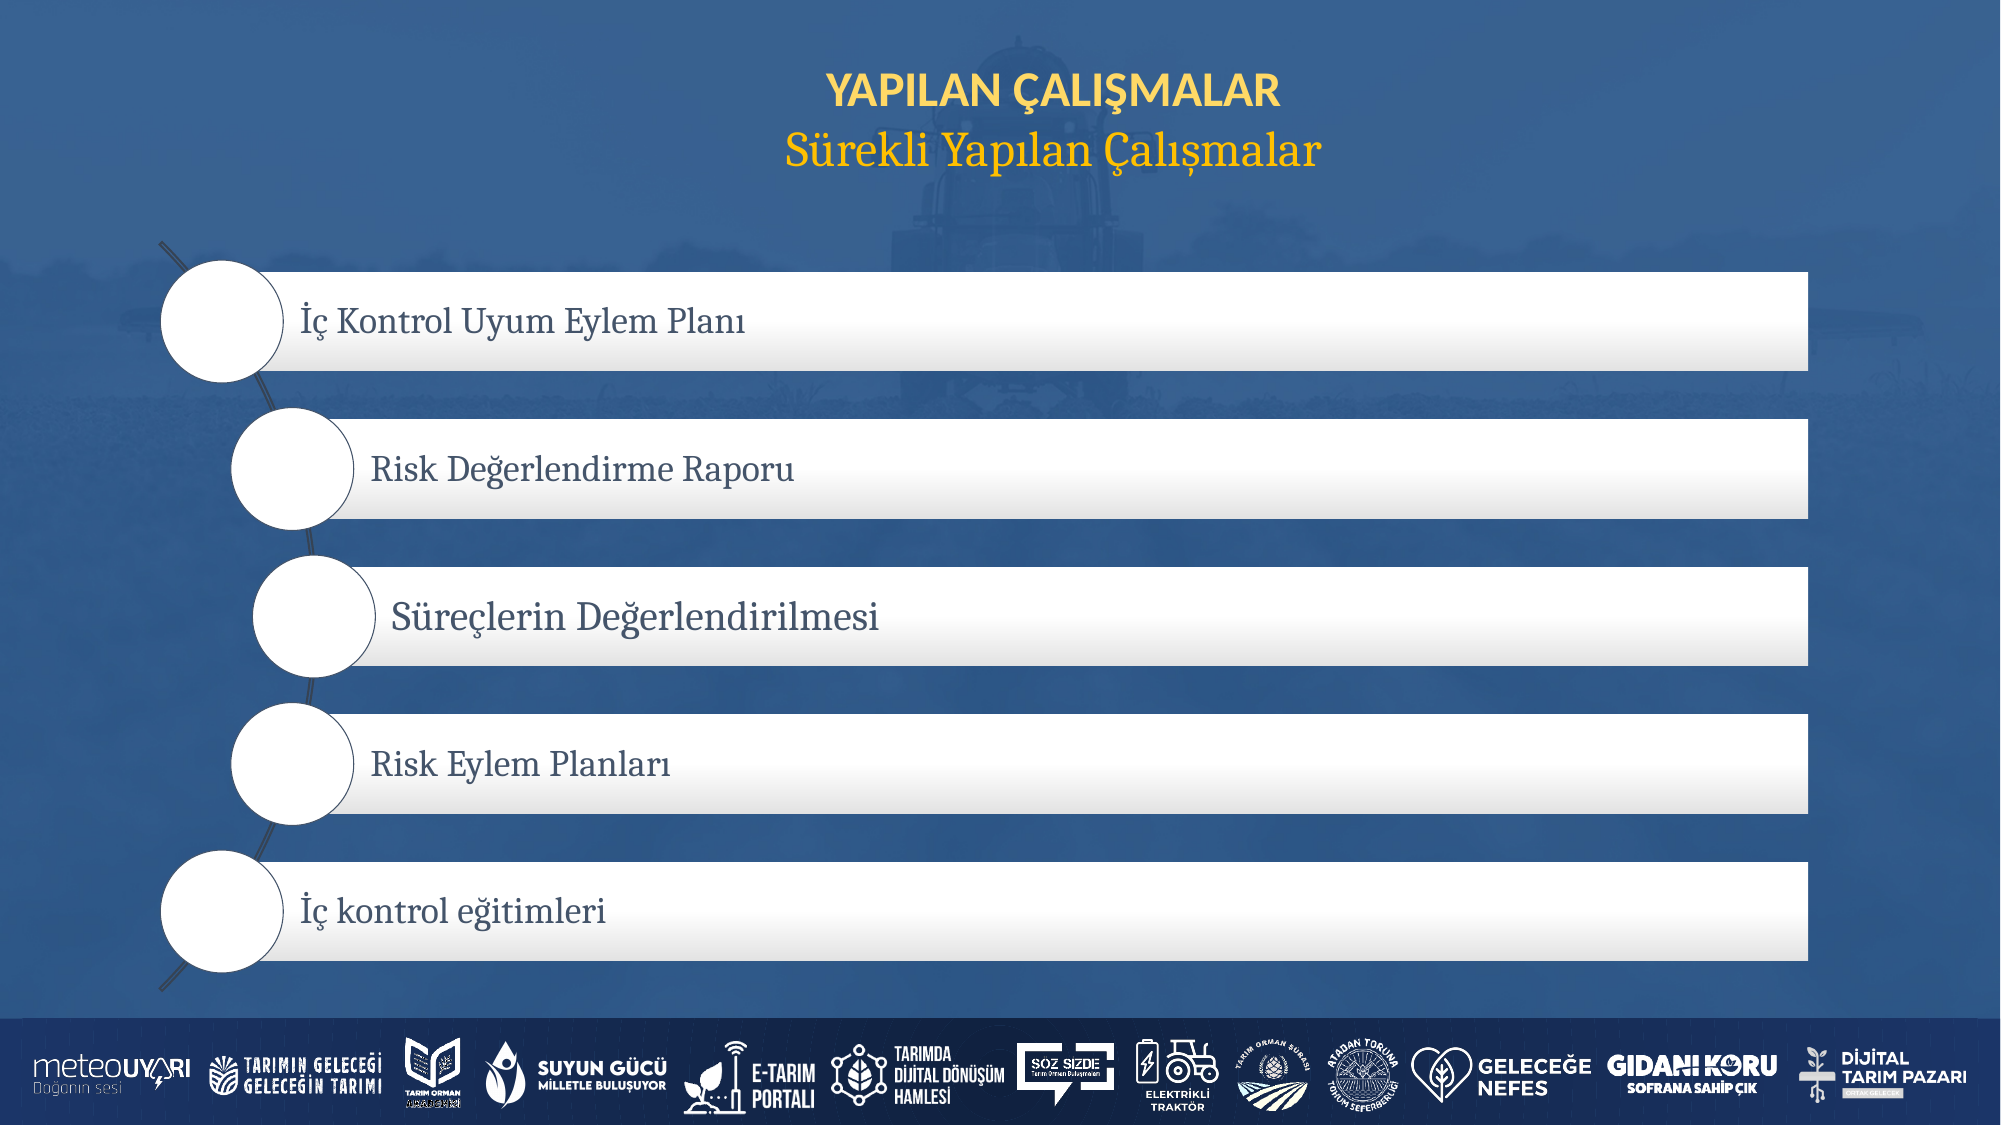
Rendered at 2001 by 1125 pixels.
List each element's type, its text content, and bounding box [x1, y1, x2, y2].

picture [1607, 1054, 1777, 1096]
text_box YAPILAN ÇALIŞMALAR Sürekli Yapılan Çalışmalar [230, 48, 1879, 184]
picture [1325, 1037, 1400, 1113]
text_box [147, 223, 1820, 1010]
picture [0, 0, 2001, 1018]
picture [207, 1051, 383, 1096]
picture [1136, 1039, 1219, 1111]
picture [1411, 1047, 1591, 1103]
picture [34, 1054, 190, 1096]
